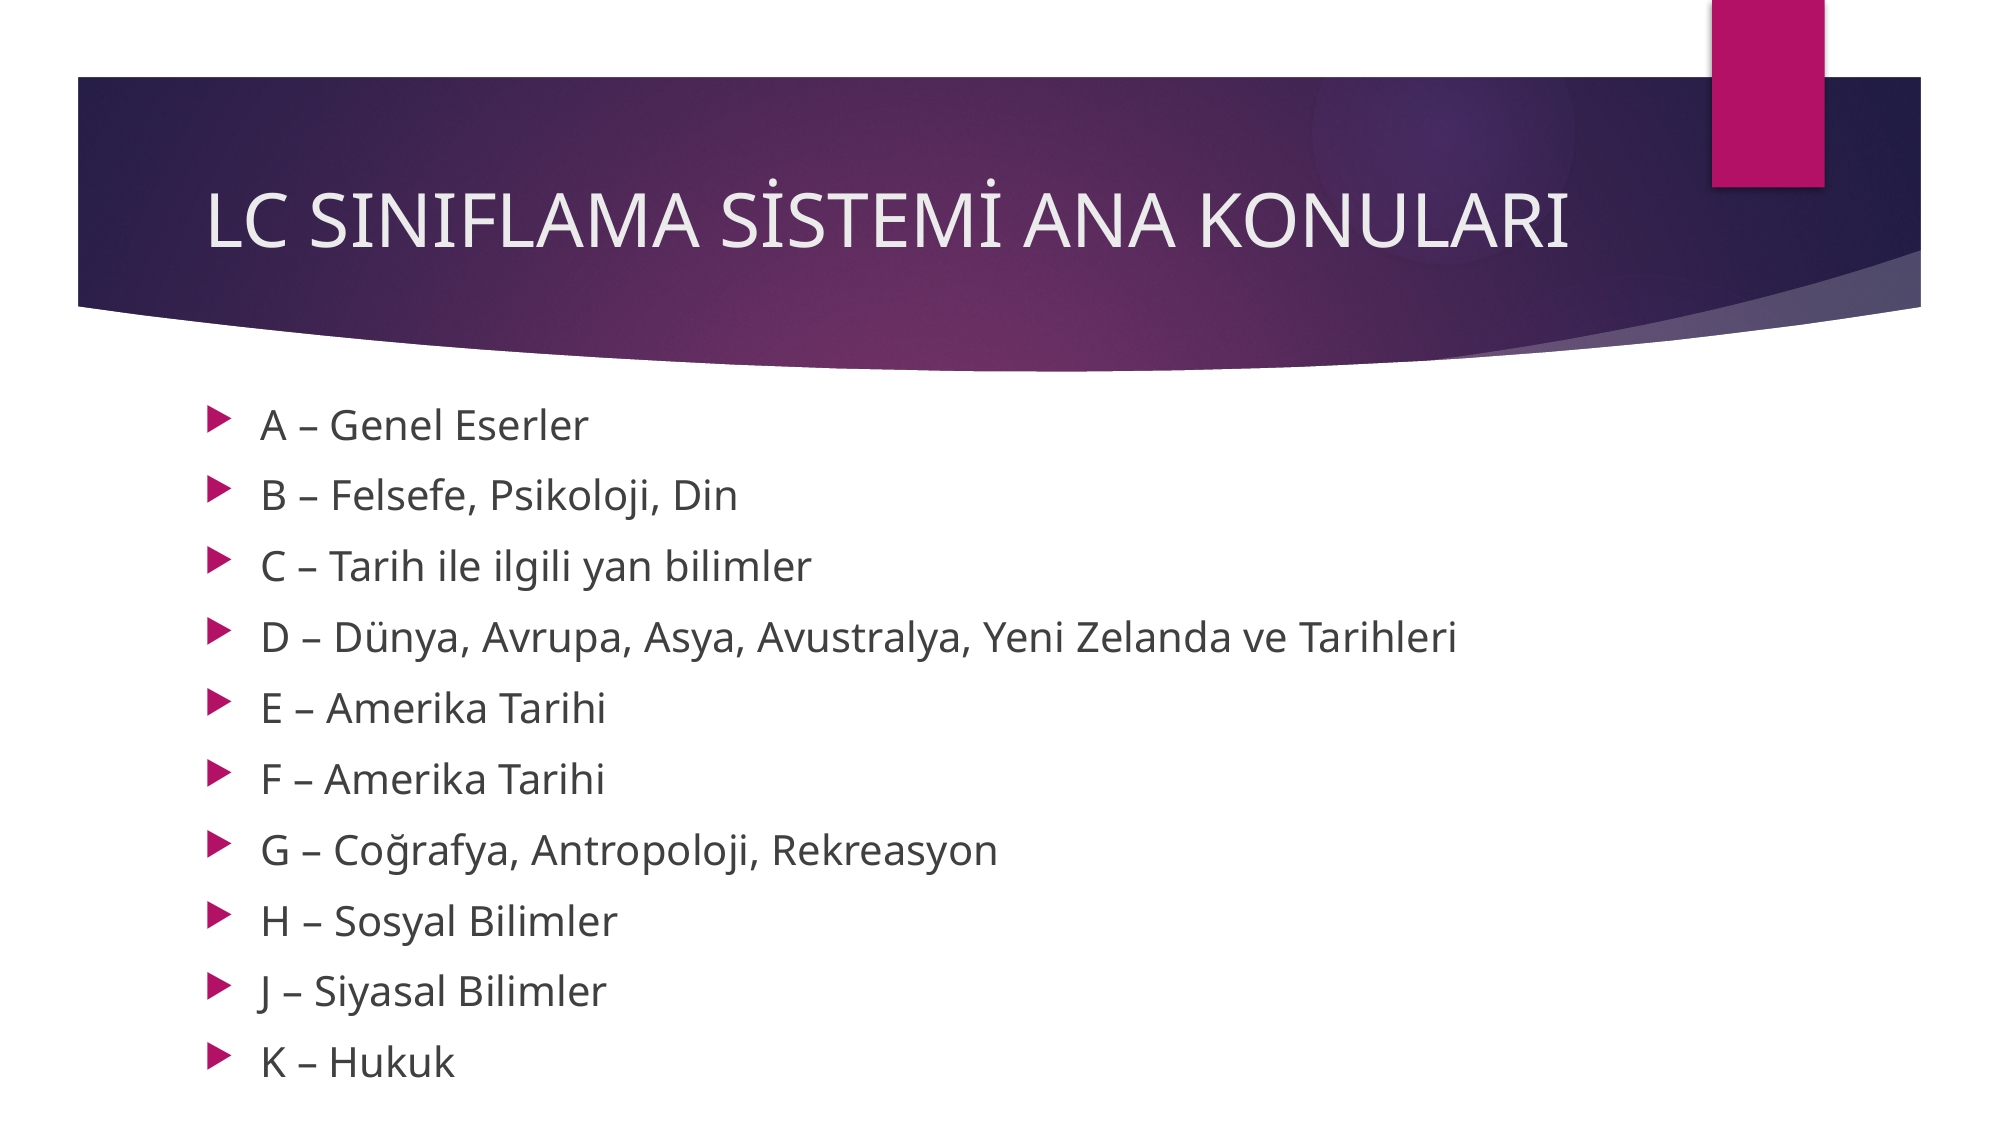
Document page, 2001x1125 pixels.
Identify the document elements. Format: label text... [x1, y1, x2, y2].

list A – Genel Eserler B – Felsefe, Psikoloji, Din C – Tarih ile ilgili yan bilimler D – Dünya, Avrupa, Asya, Avustralya, Yeni Zelanda ve Tarihleri E – Amerika Tarihi F – Amerika Tarihi G – Coğrafya, Antropoloji, Rekreasyon H – Sosyal Bilimler J – Siyasal Bilimler K – Hukuk [189, 390, 1607, 1111]
title LC SINIFLAMA SİSTEMİ ANA KONULARI [189, 159, 1627, 276]
